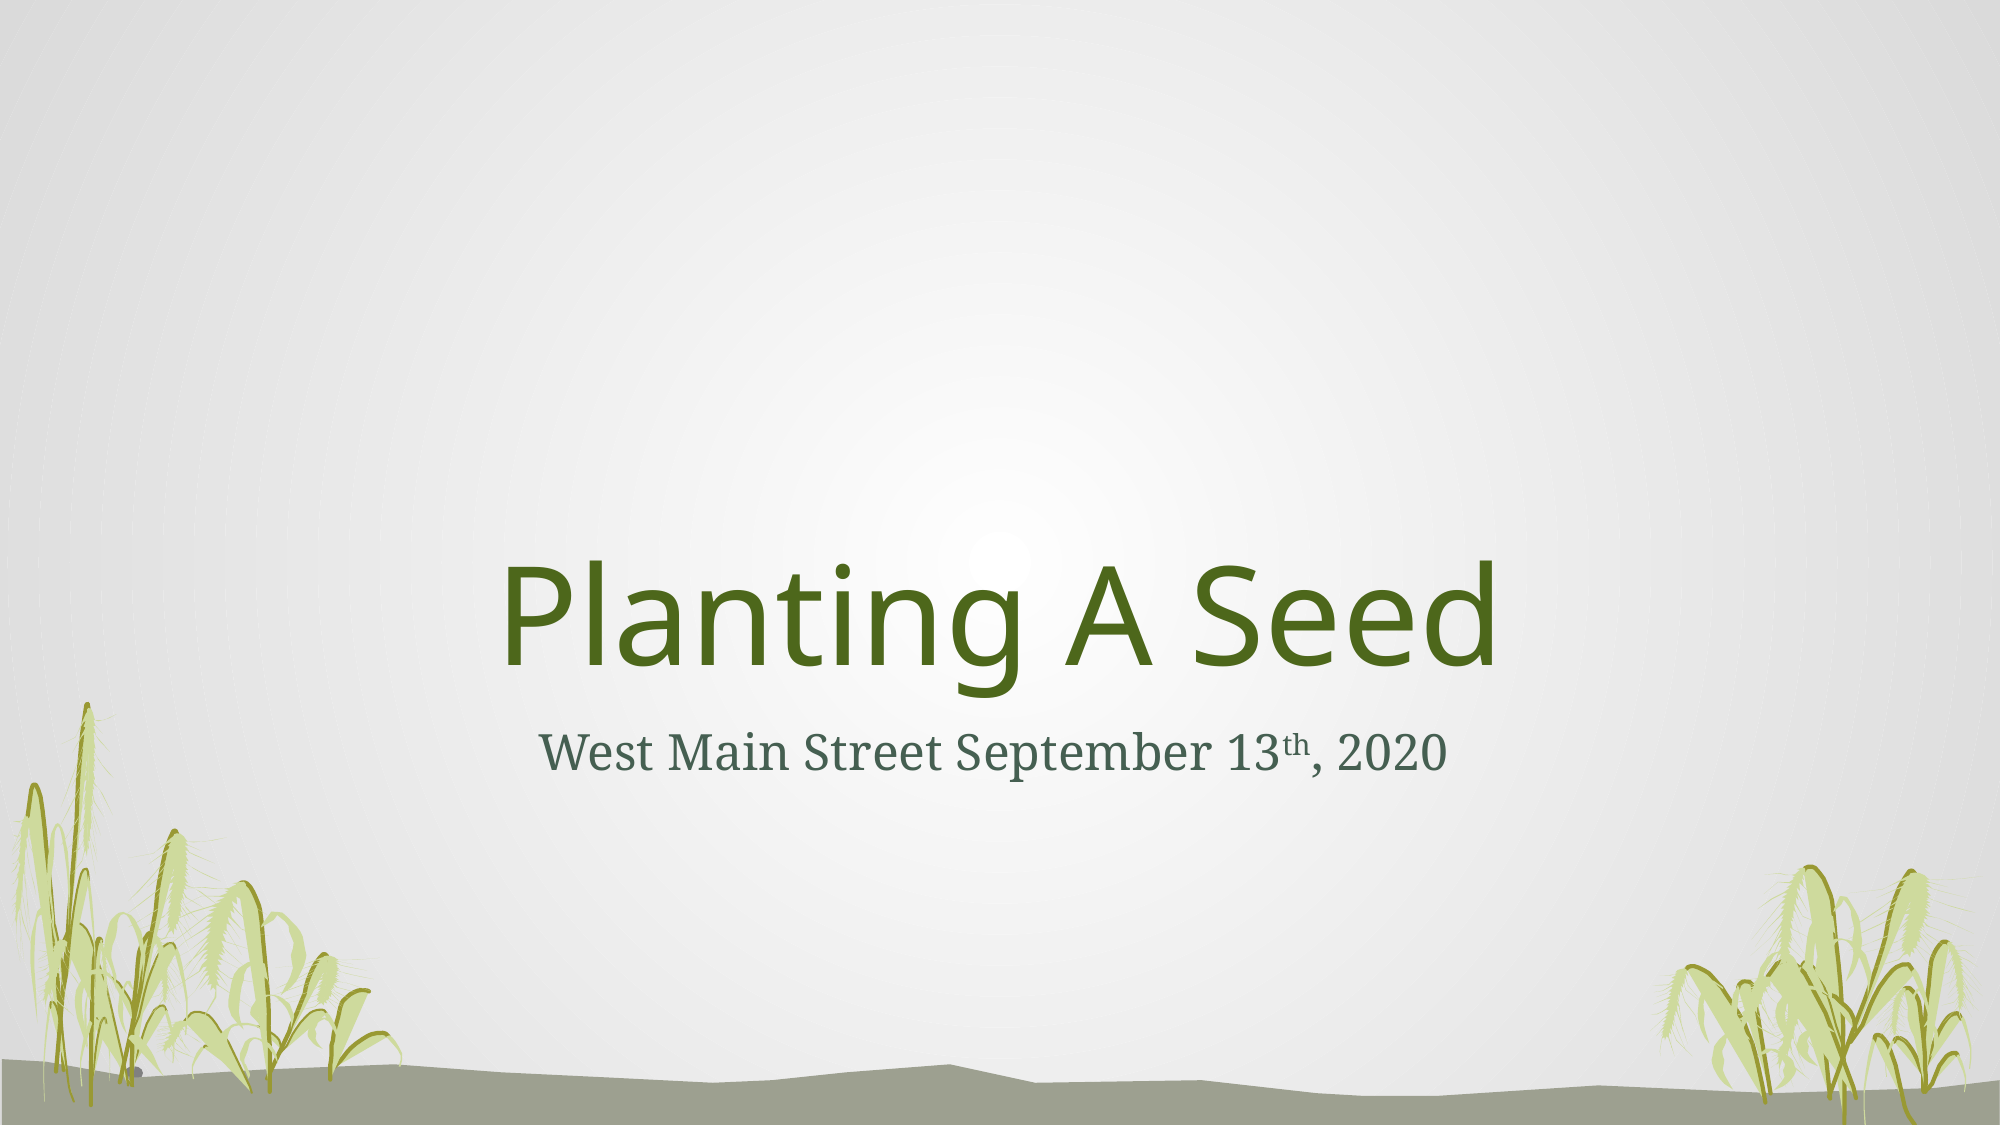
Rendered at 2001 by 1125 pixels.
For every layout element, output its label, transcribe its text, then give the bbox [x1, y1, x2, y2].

title Planting A Seed [150, 0, 1850, 700]
subtitle West Main Street September 13th, 2020 [300, 712, 1700, 913]
